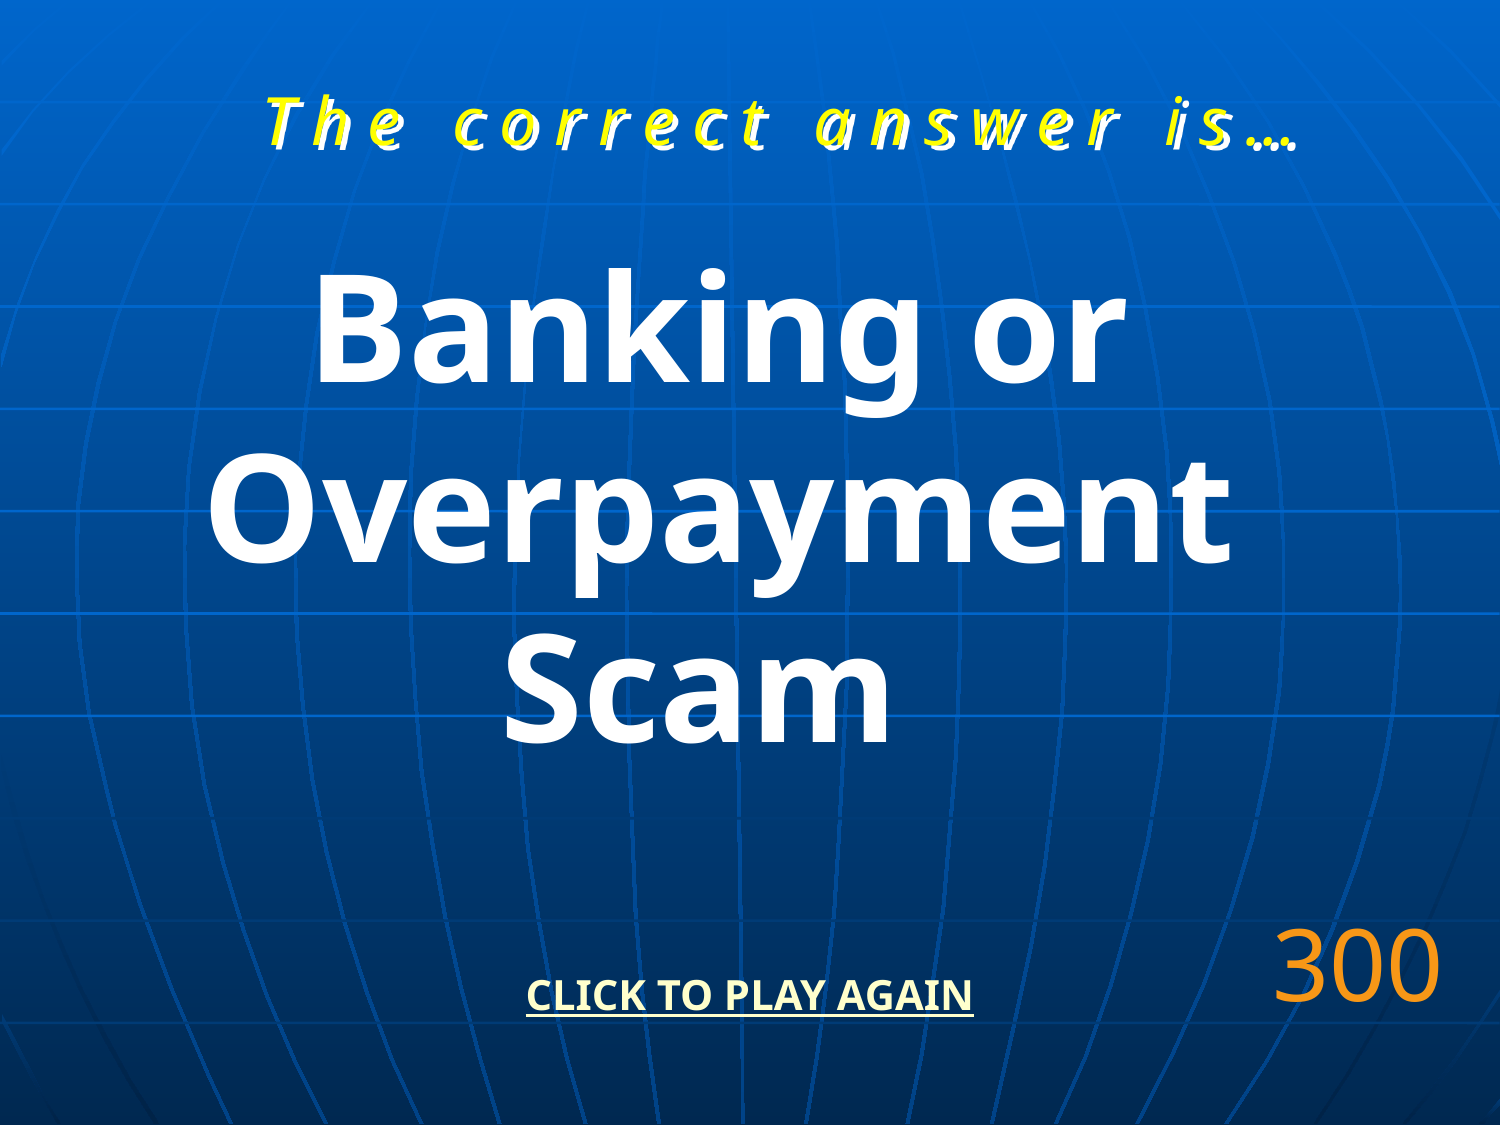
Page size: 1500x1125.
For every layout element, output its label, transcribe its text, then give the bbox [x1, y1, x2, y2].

text_box CLICK TO PLAY AGAIN [0, 961, 1500, 1034]
text_box T h e c o r r e c t a n s w e r i s … [91, 49, 1467, 188]
text_box 300 [1237, 894, 1479, 1029]
text_box Banking or Overpayment Scam [49, 224, 1388, 780]
